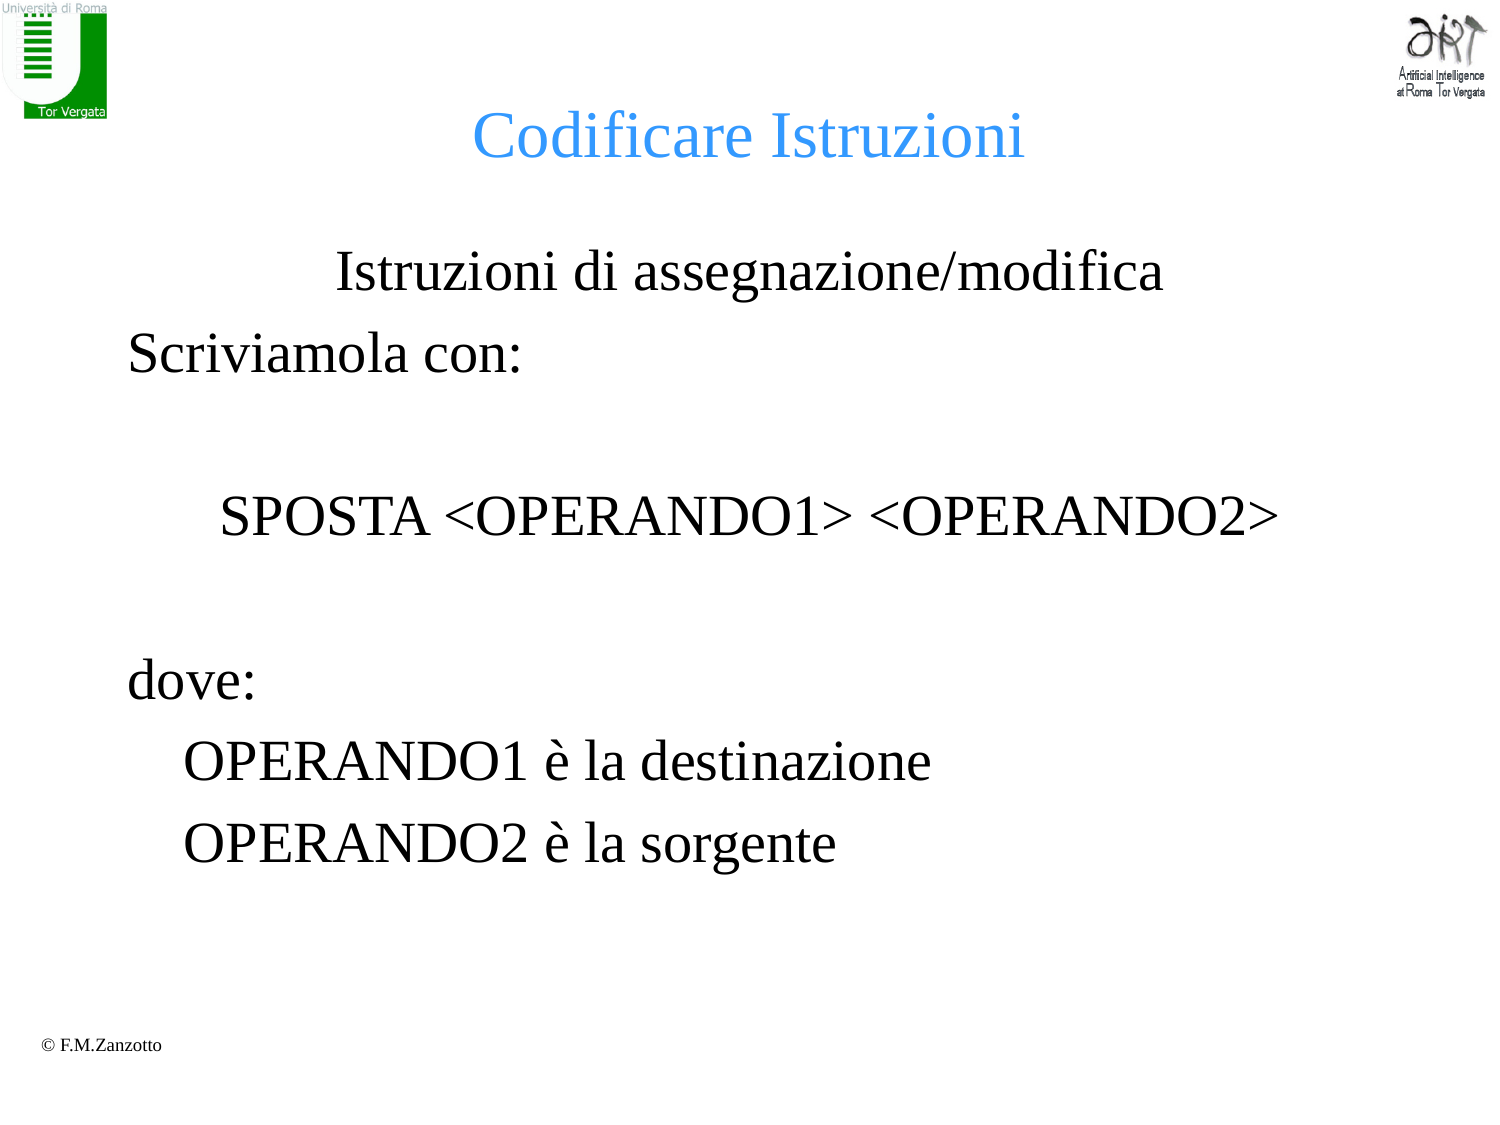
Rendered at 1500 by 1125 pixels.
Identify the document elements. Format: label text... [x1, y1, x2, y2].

list Istruzioni di assegnazione/modifica Scriviamola con: SPOSTA <OPERANDO1> <OPERANDO2> dove: OPERANDO1 è la destinazione OPERANDO2 è la sorgente [112, 224, 1388, 1001]
picture [1387, 8, 1495, 101]
picture [1, 1, 107, 119]
title Codificare Istruzioni [112, 74, 1388, 188]
